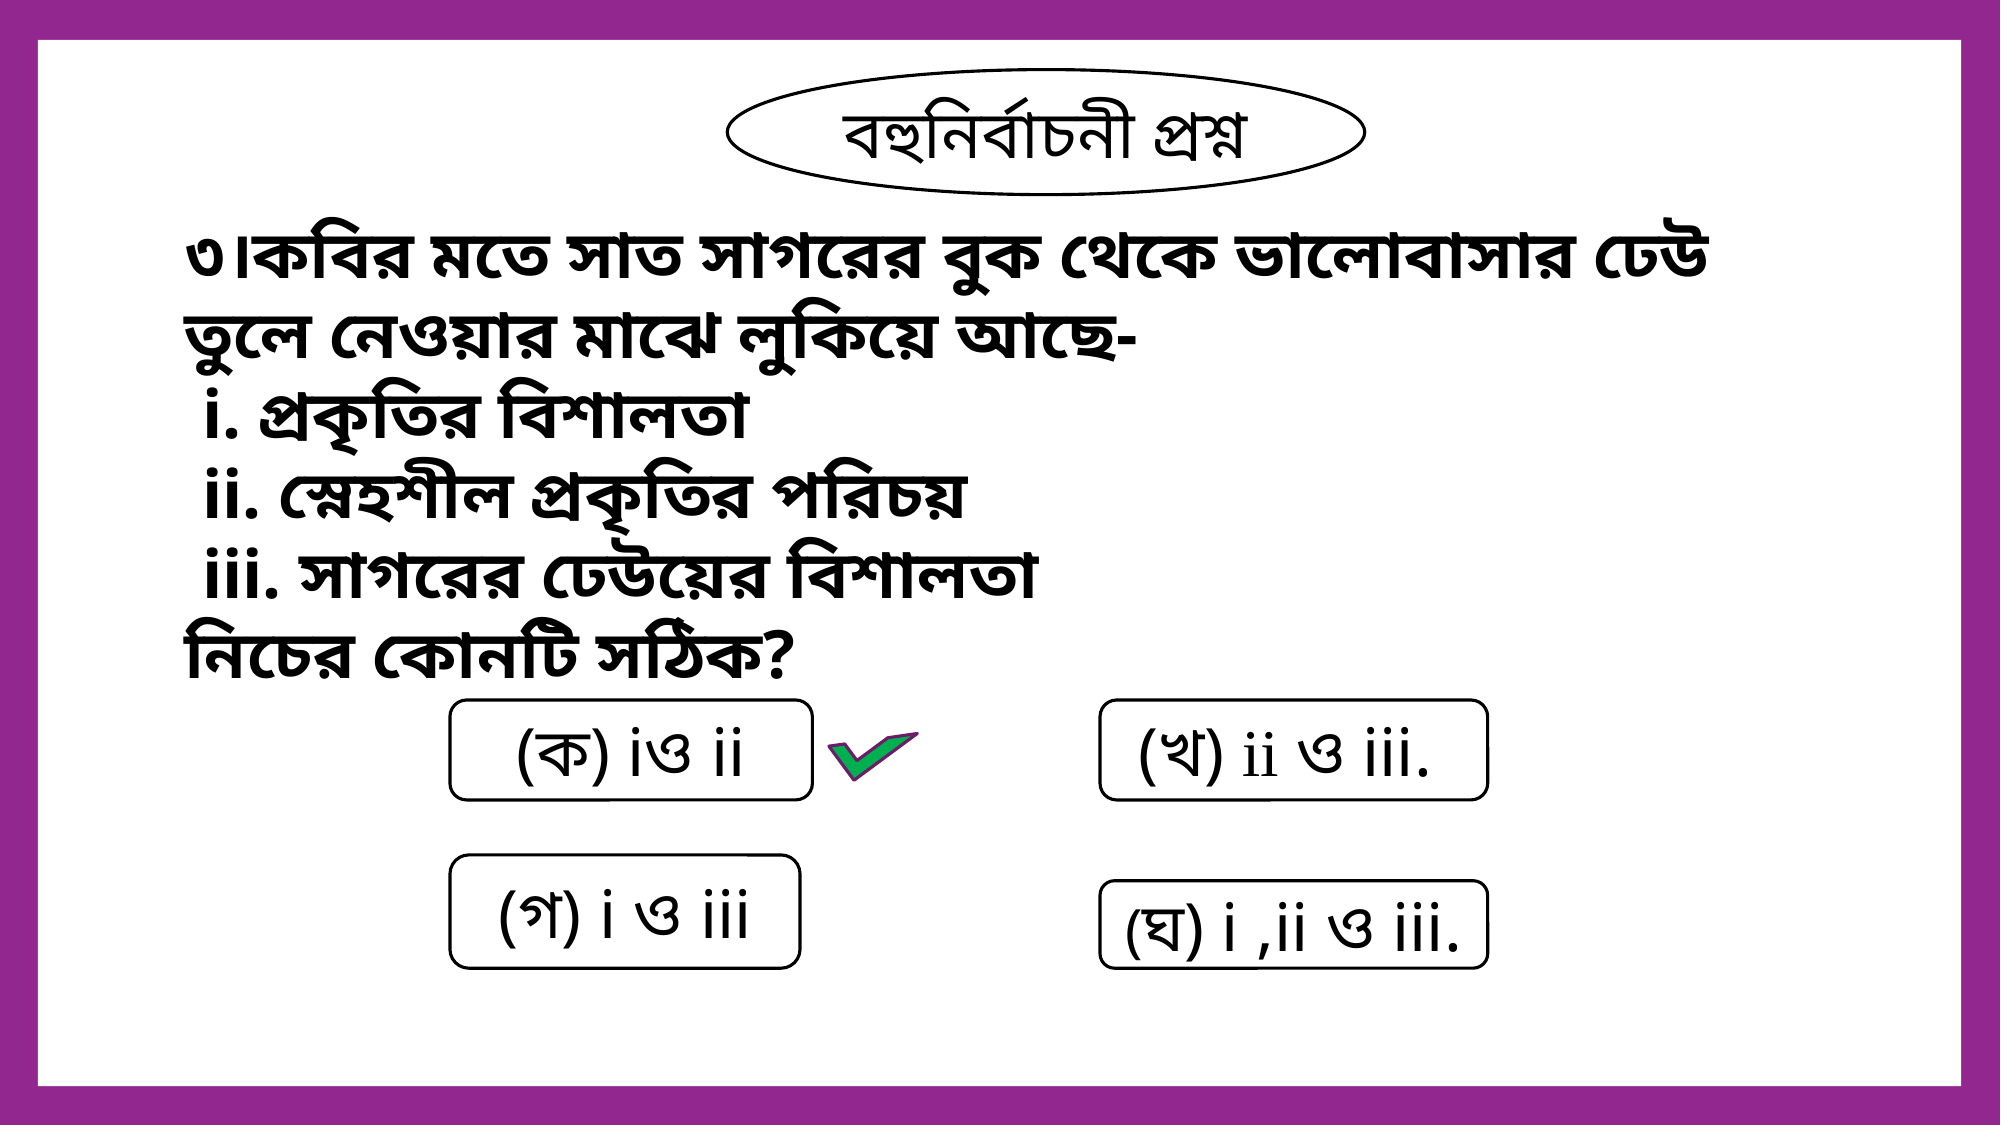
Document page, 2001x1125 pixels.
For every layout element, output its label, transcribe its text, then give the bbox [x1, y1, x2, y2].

text_box বহুনির্বাচনী প্রশ্ন [725, 68, 1367, 197]
text_box ৩।কবির মতে সাত সাগরের বুক থেকে ভালোবাসার ঢেউ তুলে নেওয়ার মাঝে লুকিয়ে আছে- i. প্রকৃতির বিশালতা ii. স্নেহশীল প্রকৃতির পরিচয় iii. সাগরের ঢেউয়ের বিশালতা নিচের কোনটি সঠিক? [169, 275, 1819, 629]
text_box (গ) i ও iii [448, 853, 802, 970]
text_box (ঘ) i ,ii ও iii. [1098, 879, 1490, 970]
text_box (ক) iও ii [448, 698, 814, 802]
text_box [827, 731, 919, 782]
text_box (খ) ii ও iii. [1098, 698, 1490, 802]
